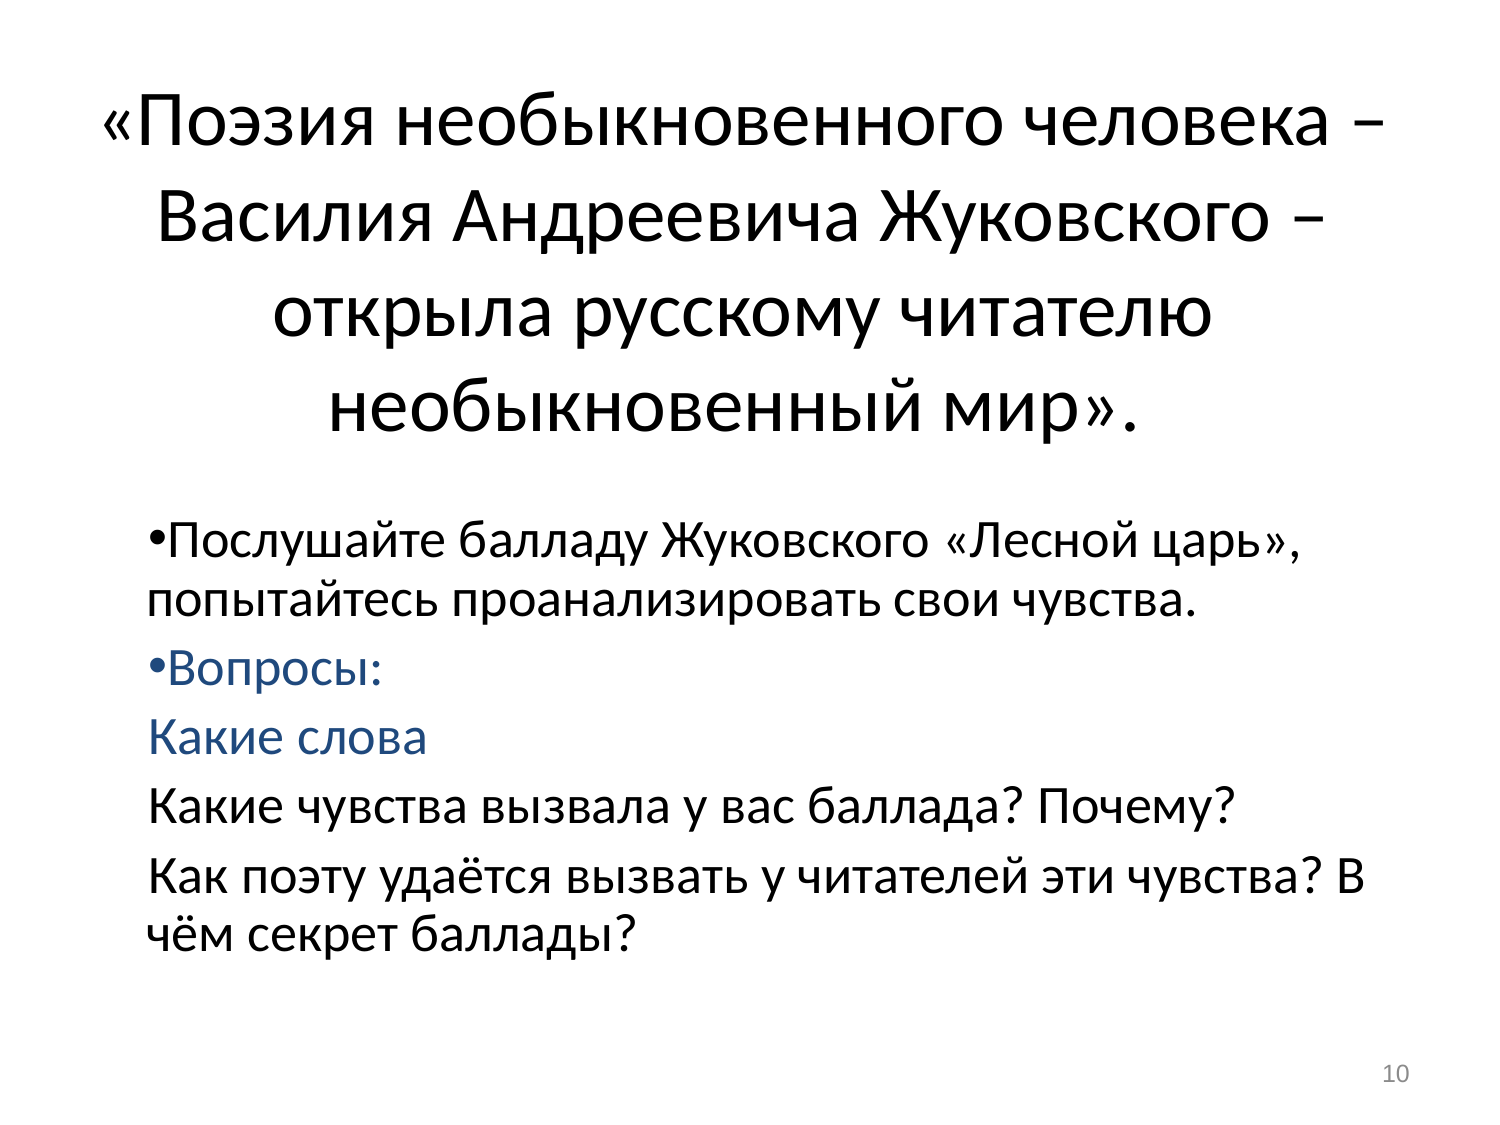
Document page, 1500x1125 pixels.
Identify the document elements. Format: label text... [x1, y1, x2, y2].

slide_number 10 [1074, 1042, 1425, 1103]
list Послушайте балладу Жуковского «Лесной царь», попытайтесь проанализировать свои чувства. Вопросы: Какие слова Какие чувства вызвала у вас баллада? Почему? Как поэту удаётся вызвать у читателей эти чувства? В чём секрет баллады? [75, 503, 1425, 1006]
title «Поэзия необыкновенного человека – Василия Андреевича Жуковского – открыла русскому читателю необыкновенный мир». [75, 45, 1412, 468]
